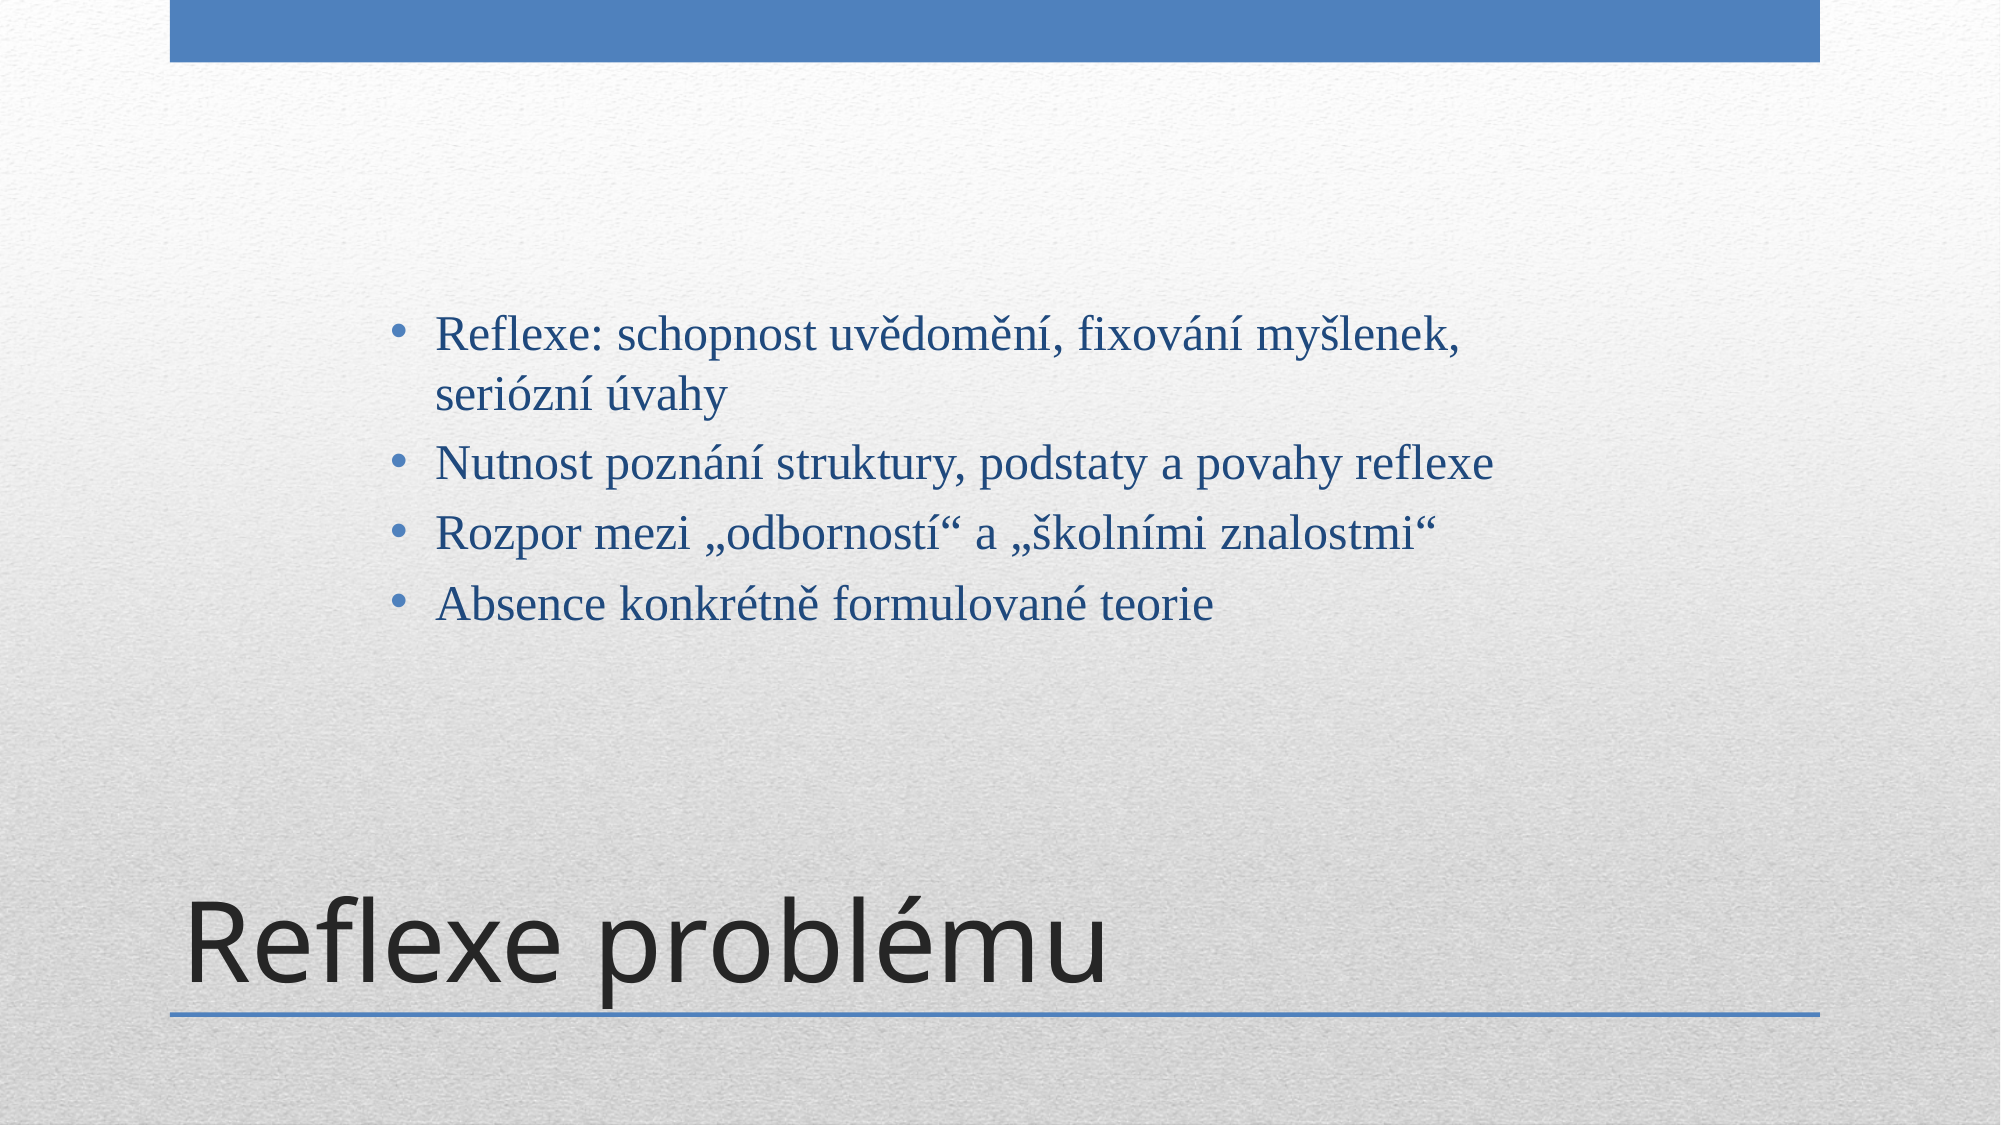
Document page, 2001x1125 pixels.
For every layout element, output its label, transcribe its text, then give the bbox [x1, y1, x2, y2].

title Reflexe problému [166, 750, 1650, 1013]
list Reflexe: schopnost uvědomění, fixování myšlenek, seriózní úvahy Nutnost poznání struktury, podstaty a povahy reflexe Rozpor mezi „odborností“ a „školními znalostmi“ Absence konkrétně formulované teorie [375, 112, 1613, 882]
